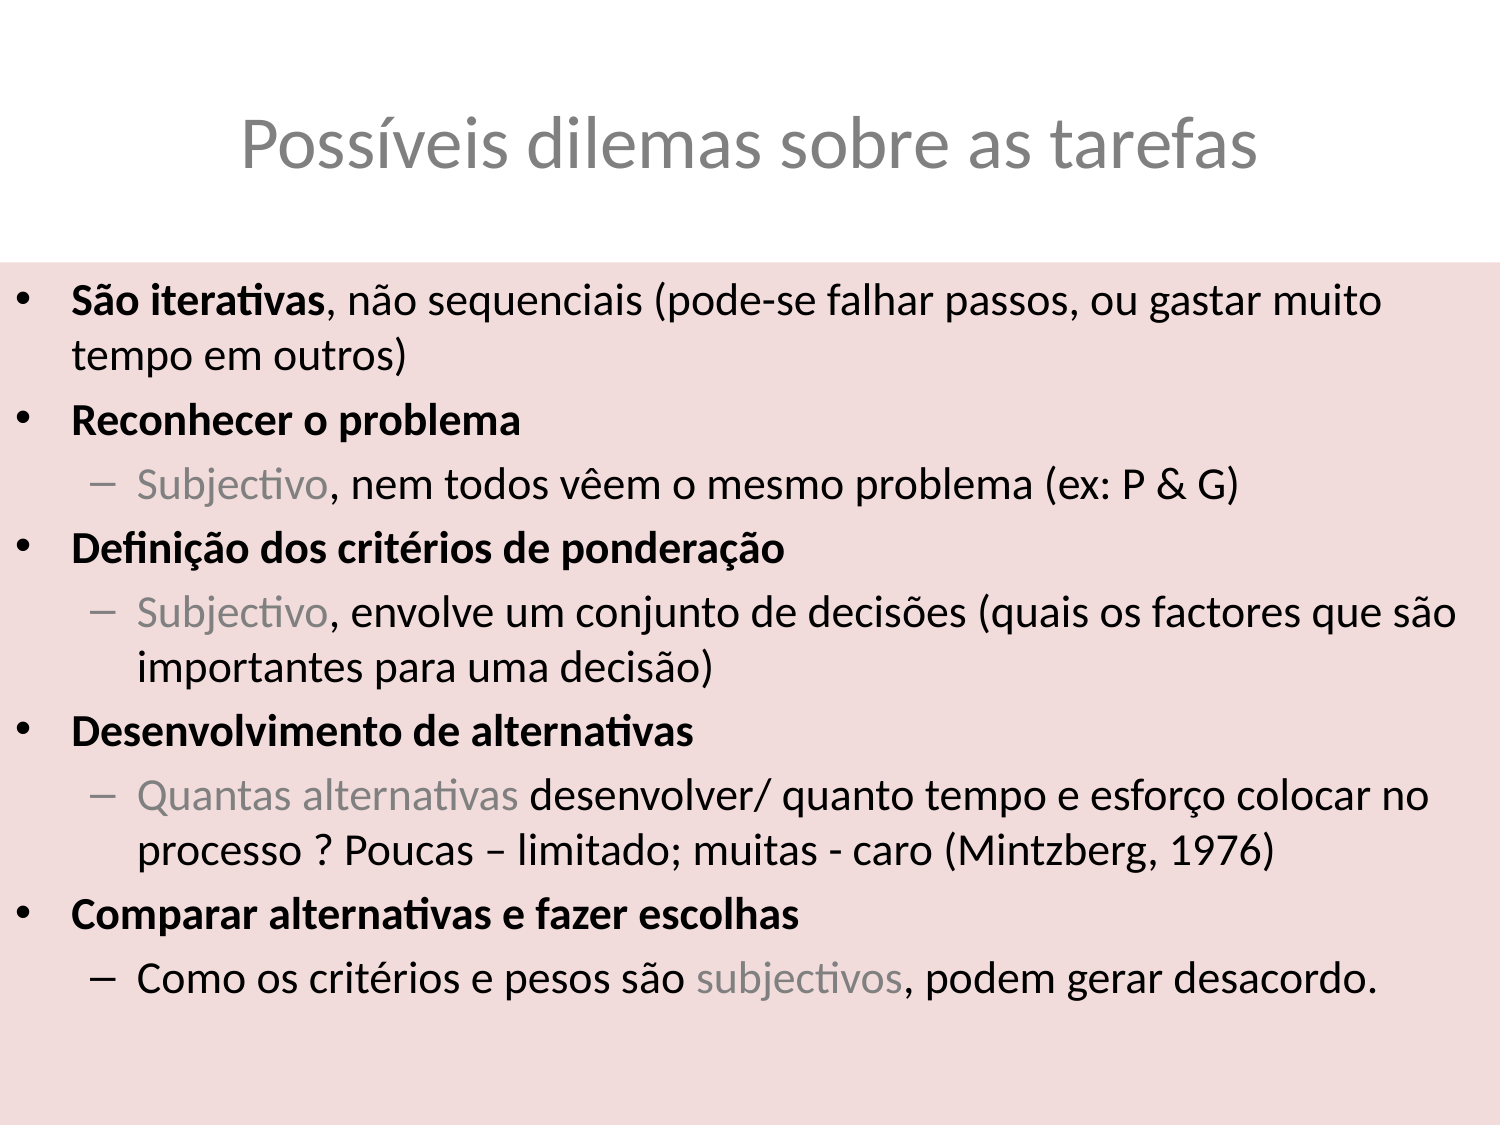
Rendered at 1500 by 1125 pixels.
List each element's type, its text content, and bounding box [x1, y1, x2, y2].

title Possíveis dilemas sobre as tarefas [75, 45, 1425, 233]
list São iterativas, não sequenciais (pode-se falhar passos, ou gastar muito tempo em outros) Reconhecer o problema Subjectivo, nem todos vêem o mesmo problema (ex: P & G) Definição dos critérios de ponderação Subjectivo, envolve um conjunto de decisões (quais os factores que são importantes para uma decisão) Desenvolvimento de alternativas Quantas alternativas desenvolver/ quanto tempo e esforço colocar no processo ? Poucas – limitado; muitas - caro (Mintzberg, 1976) Comparar alternativas e fazer escolhas Como os critérios e pesos são subjectivos, podem gerar desacordo. [0, 262, 1500, 1125]
